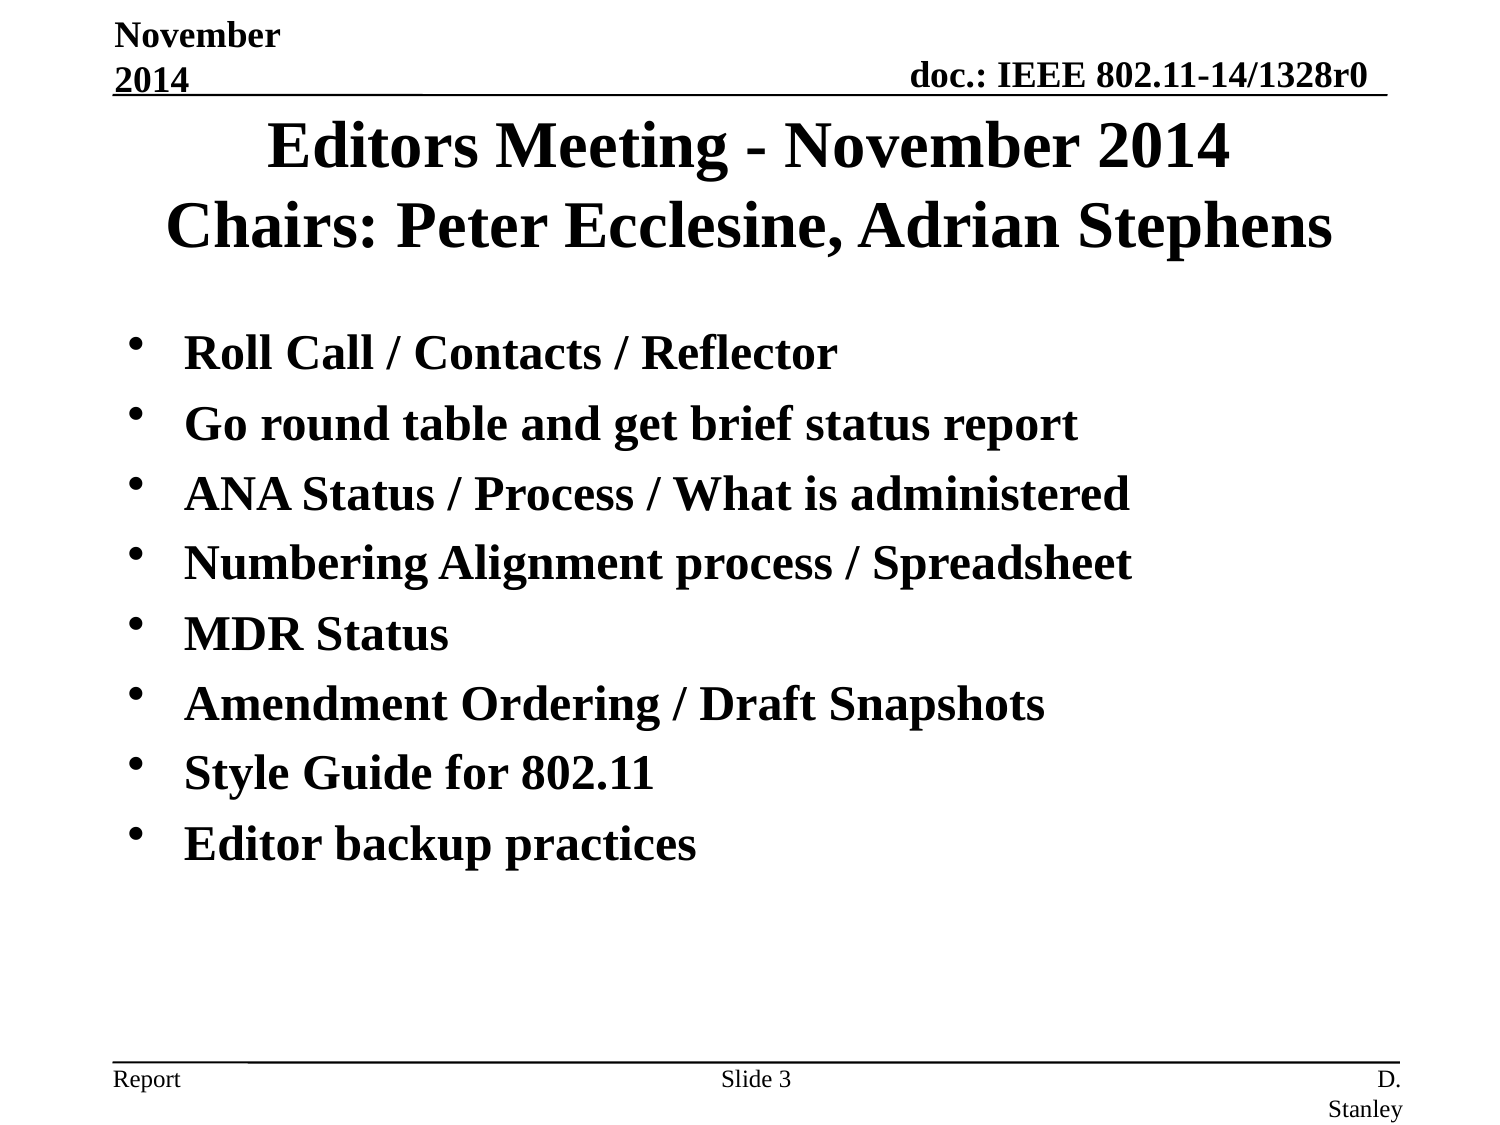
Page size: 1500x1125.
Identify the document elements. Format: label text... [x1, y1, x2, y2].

footer D. Stanley, Aruba Networks [1325, 1062, 1402, 1093]
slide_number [114, 54, 335, 100]
slide_number Slide 3 [721, 1062, 792, 1093]
title Editors Meeting - November 2014 Chairs: Peter Ecclesine, Adrian Stephens [112, 125, 1388, 238]
list Roll Call / Contacts / Reflector Go round table and get brief status report ANA Status / Process / What is administered Numbering Alignment process / Spreadsheet MDR Status Amendment Ordering / Draft Snapshots Style Guide for 802.11 Editor backup practices [112, 312, 1425, 1000]
